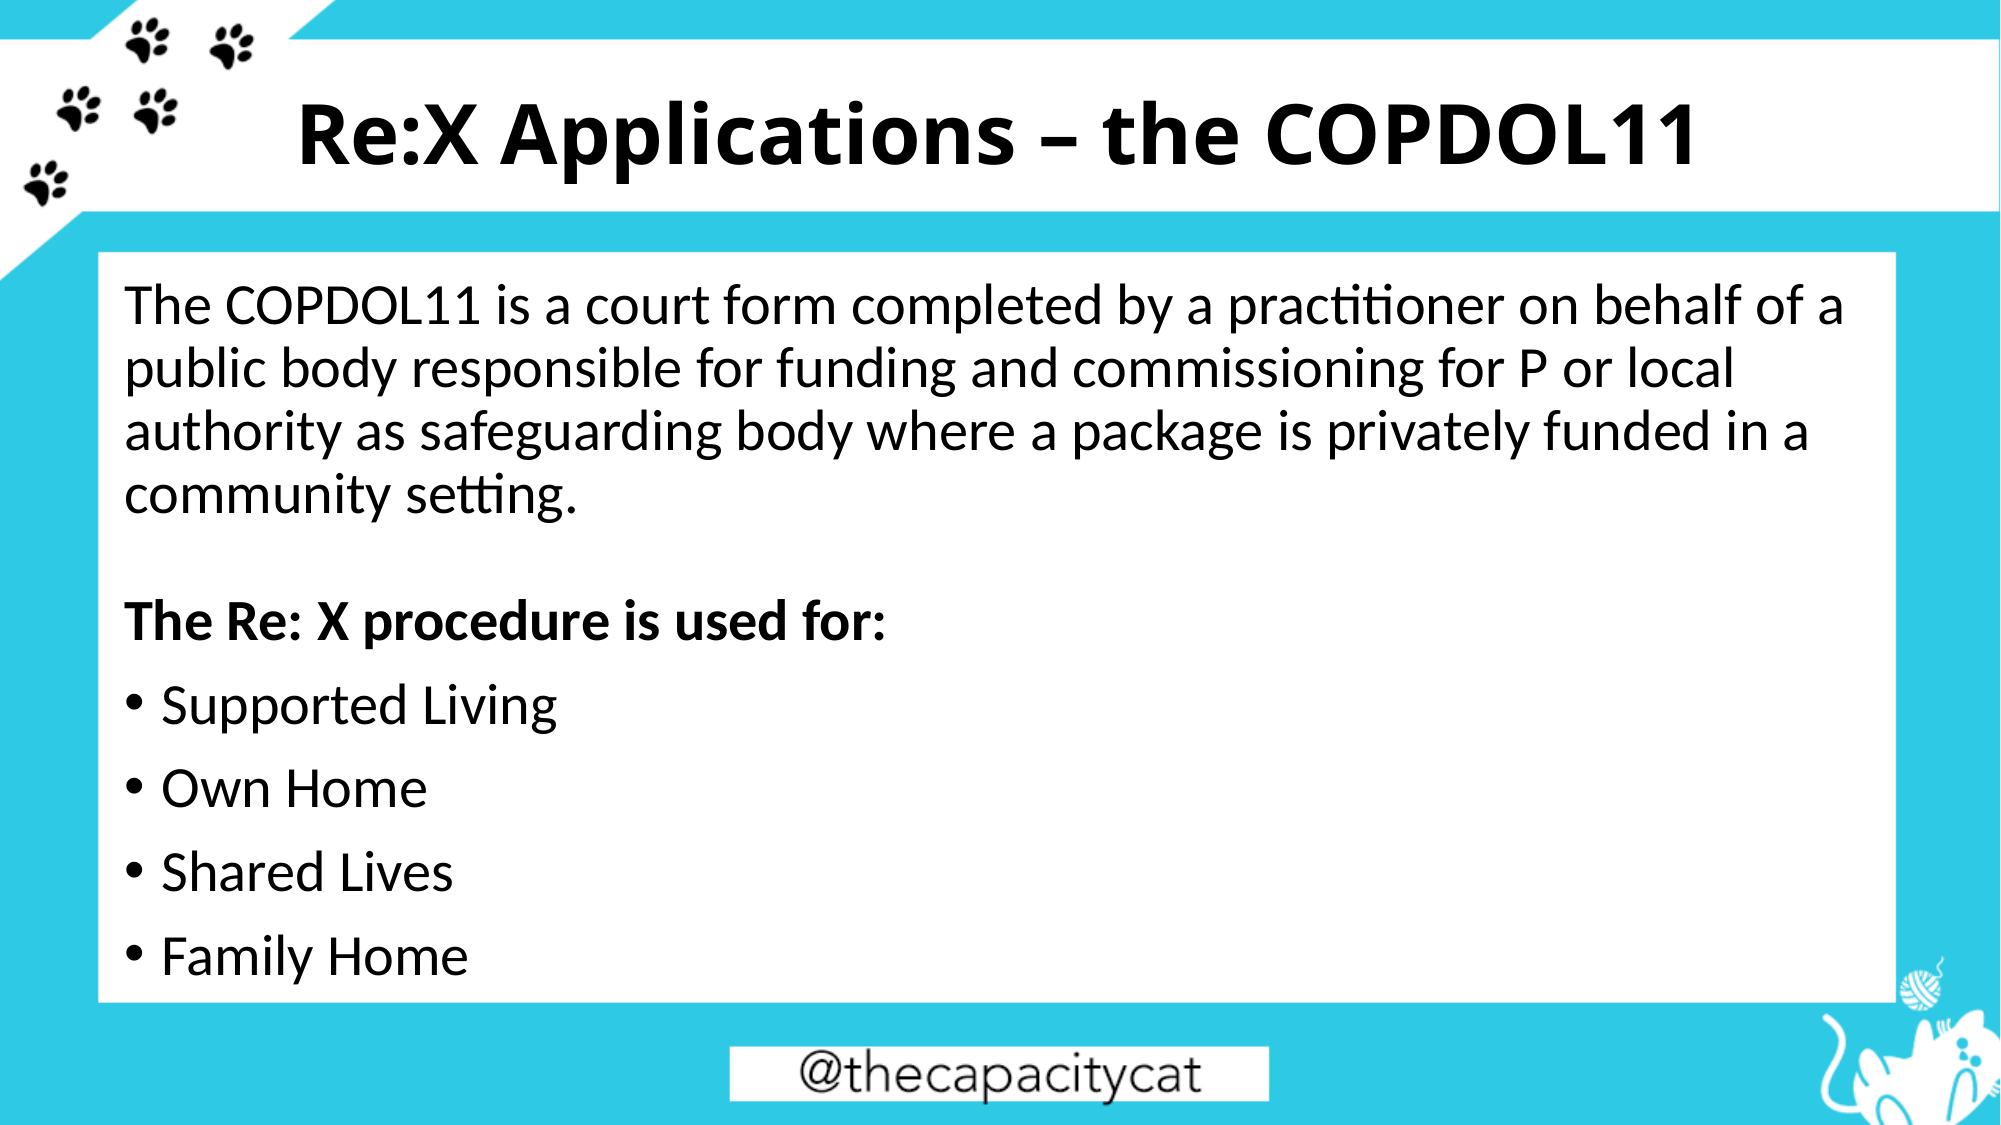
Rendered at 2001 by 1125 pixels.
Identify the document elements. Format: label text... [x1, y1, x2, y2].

title Re:X Applications – the COPDOL11 [109, 73, 1891, 203]
list The COPDOL11 is a court form completed by a practitioner on behalf of a public body responsible for funding and commissioning for P or local authority as safeguarding body where a package is privately funded in a community setting. The Re: X procedure is used for: Supported Living Own Home Shared Lives Family Home [109, 267, 1891, 1052]
picture [0, 0, 2001, 1125]
